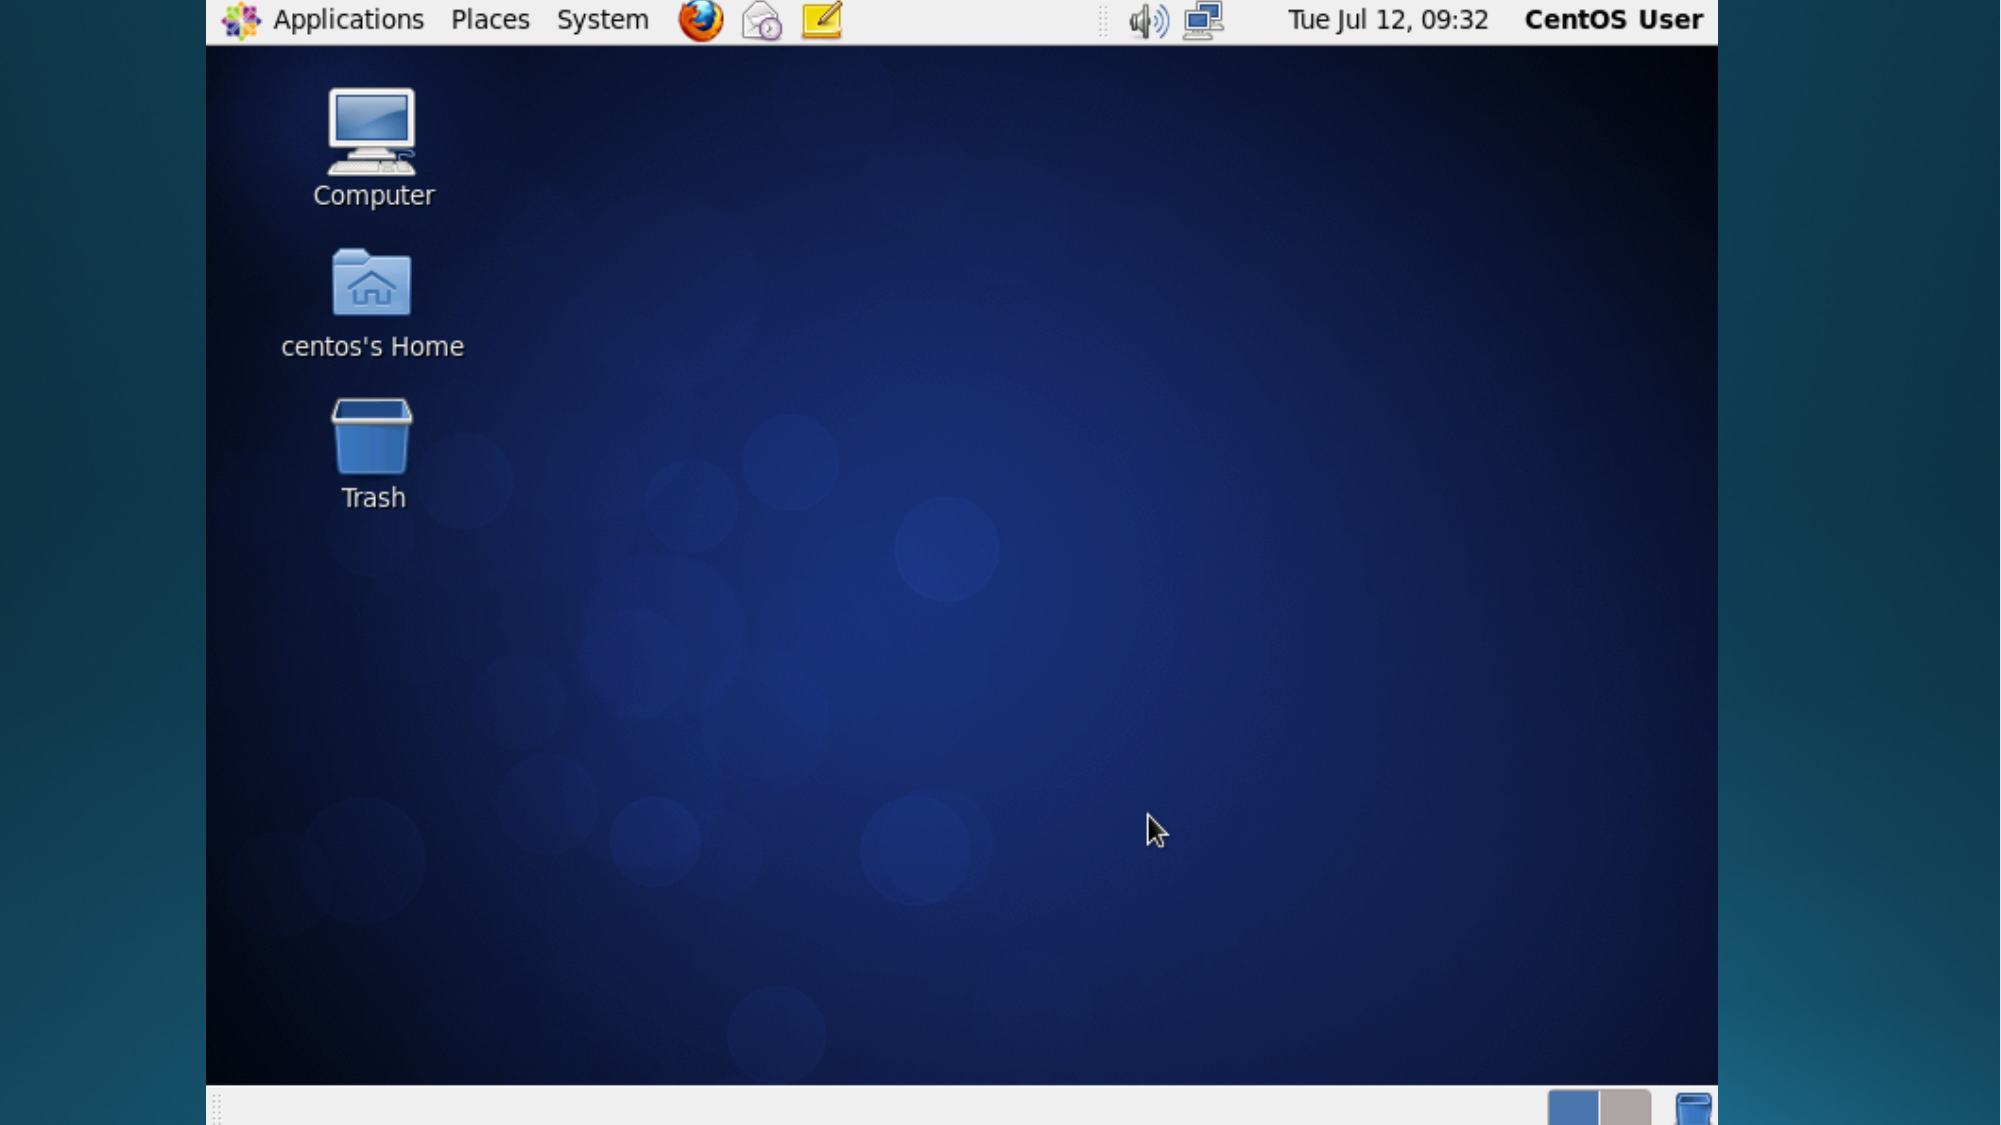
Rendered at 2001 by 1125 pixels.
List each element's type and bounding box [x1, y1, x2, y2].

list [206, 0, 1718, 1125]
picture [0, 0, 206, 1125]
picture [1718, 0, 2001, 1125]
